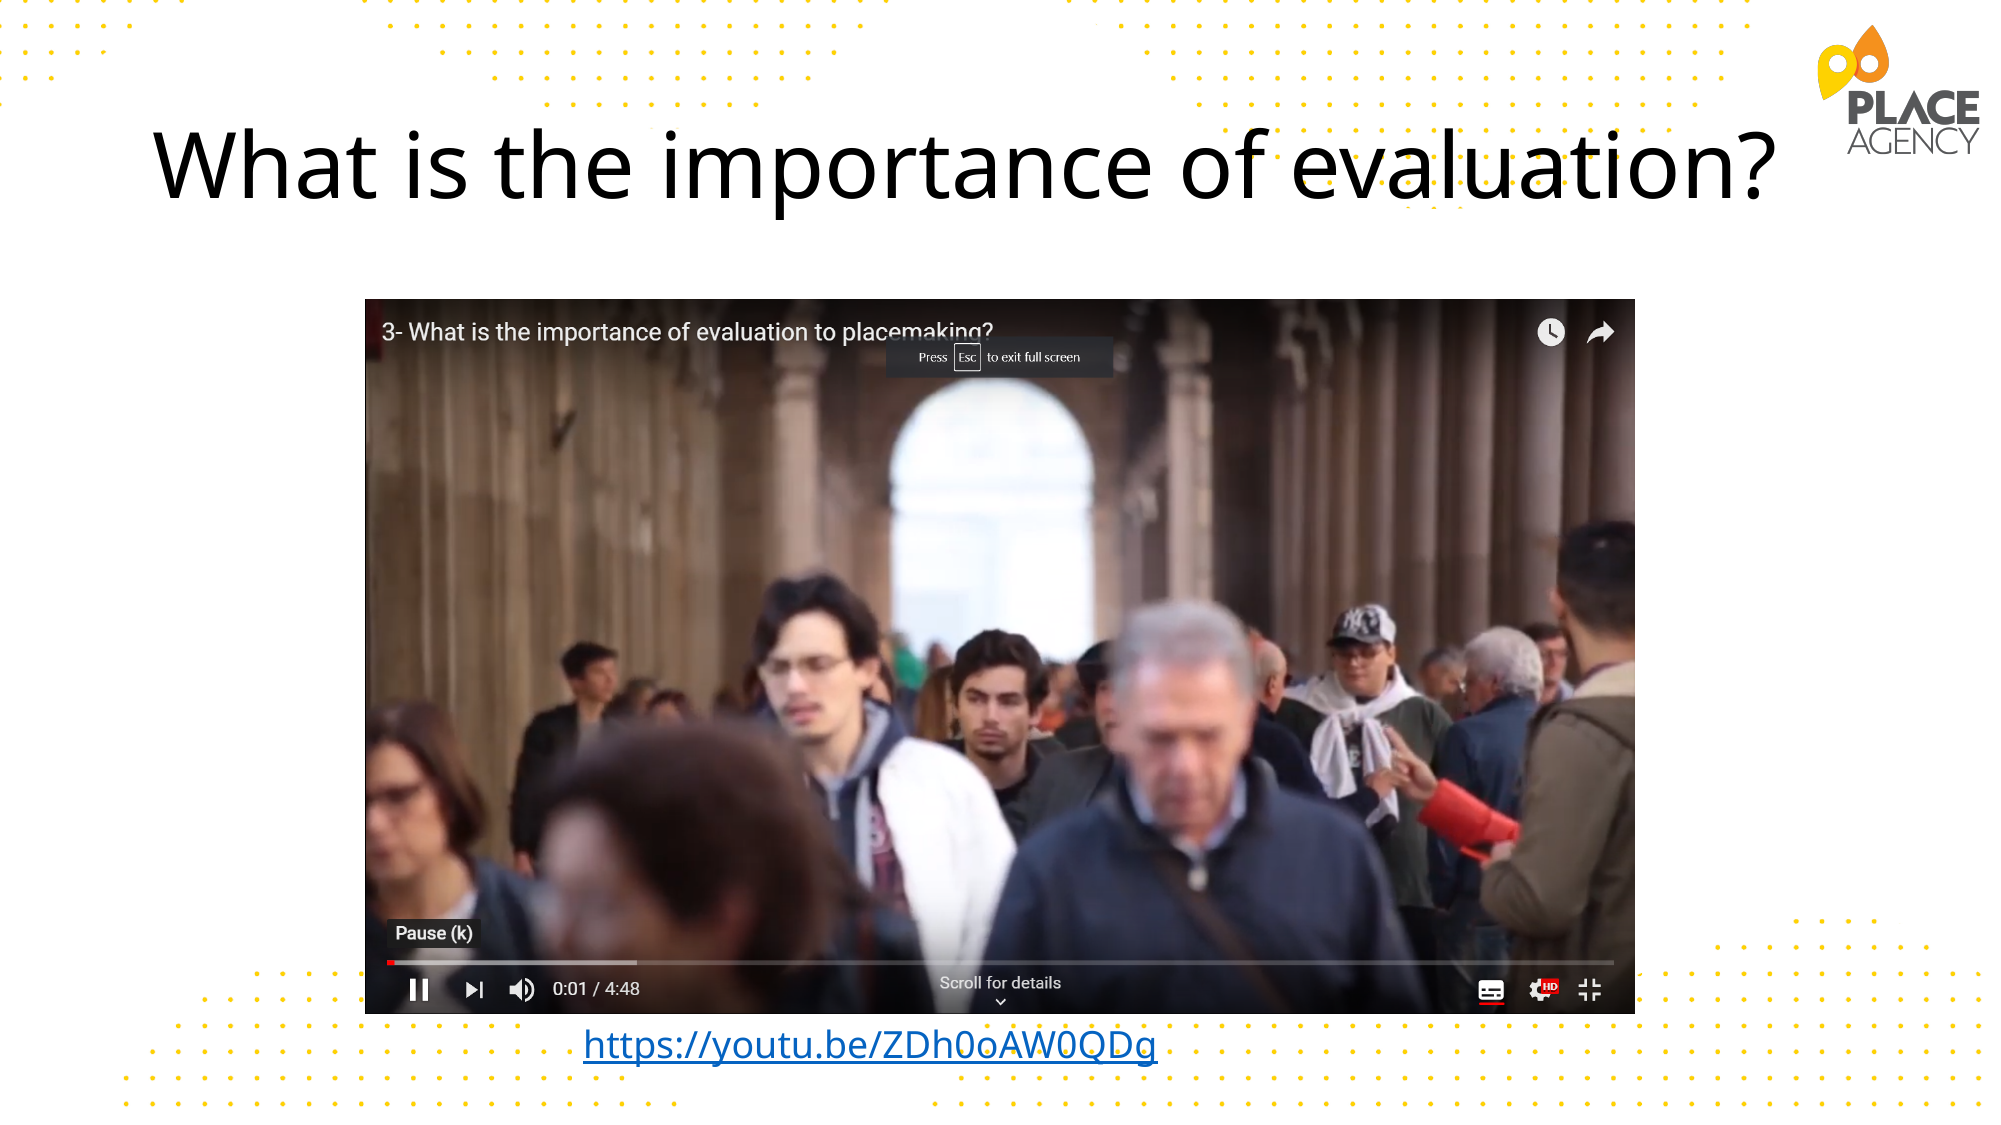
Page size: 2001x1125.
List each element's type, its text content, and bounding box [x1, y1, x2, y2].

picture [0, 0, 2000, 1125]
title What is the importance of evaluation? [137, 59, 1863, 278]
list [365, 299, 1635, 1014]
text_box https://youtu.be/ZDh0oAW0QDg [568, 1014, 1173, 1079]
